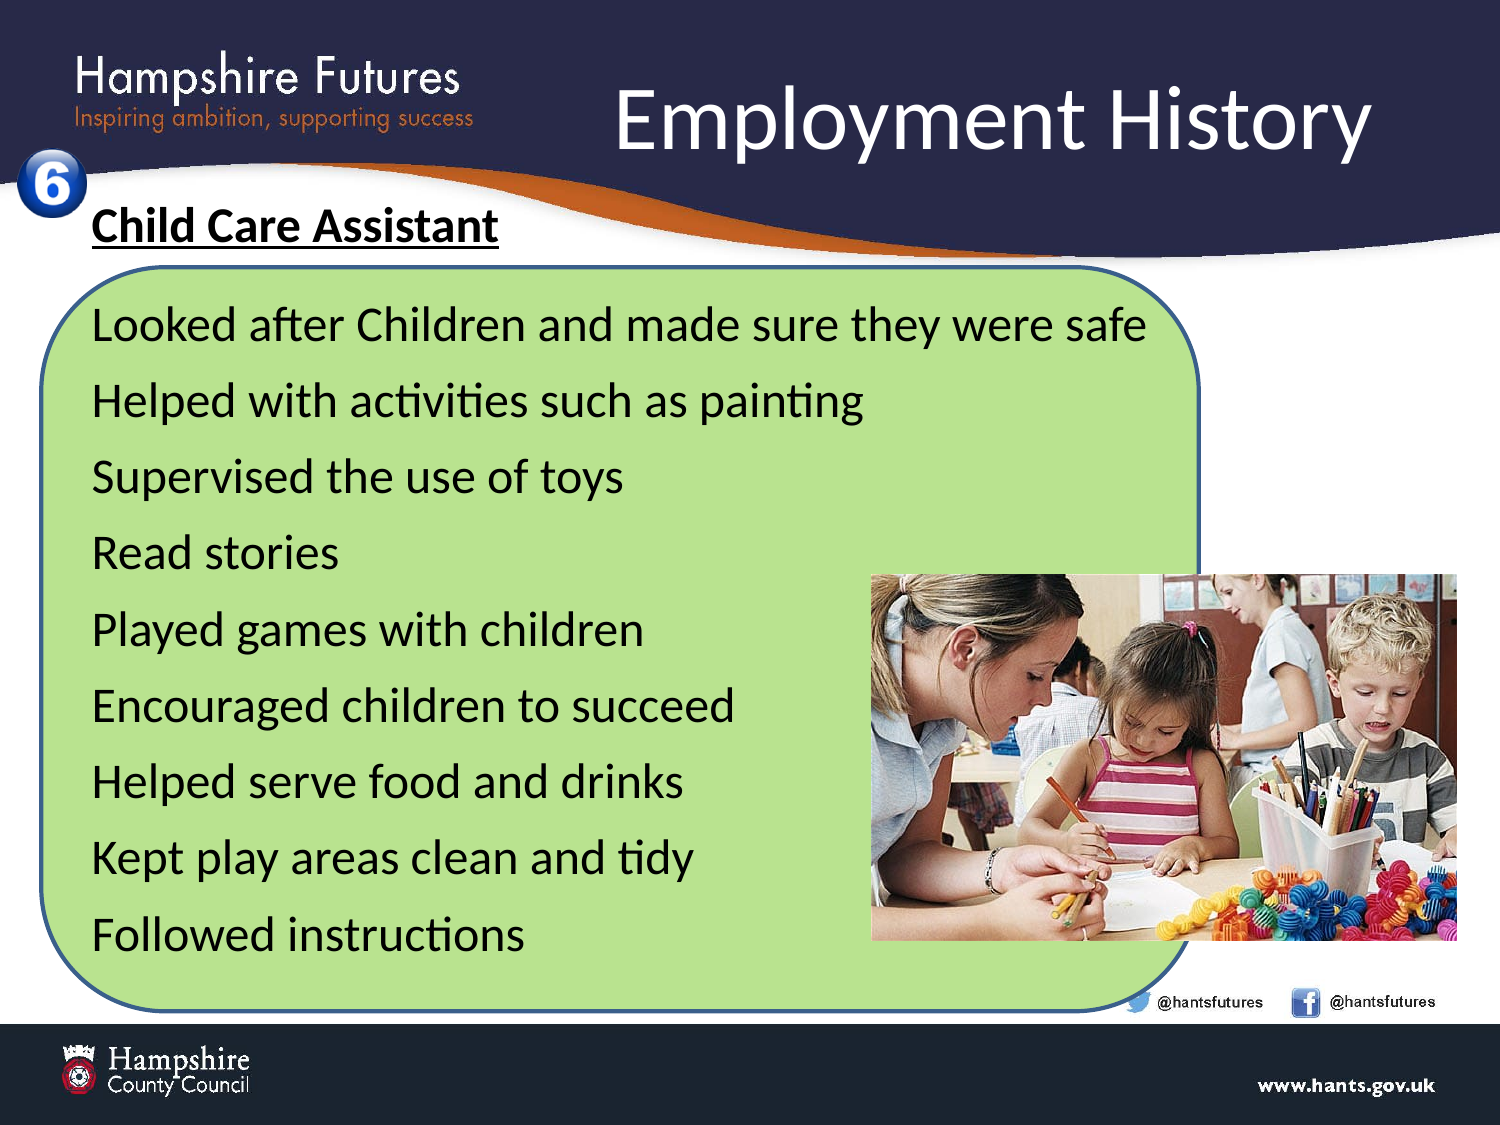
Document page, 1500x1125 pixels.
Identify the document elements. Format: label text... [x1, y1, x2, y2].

text_box [39, 302, 1165, 1014]
list Child Care Assistant Looked after Children and made sure they were safe Helped with activities such as painting Supervised the use of toys Read stories Played games with children Encouraged children to succeed Helped serve food and drinks Kept play areas clean and tidy Followed instructions [76, 184, 1427, 976]
title Employment History [466, 19, 1500, 207]
picture [0, 0, 1500, 1125]
